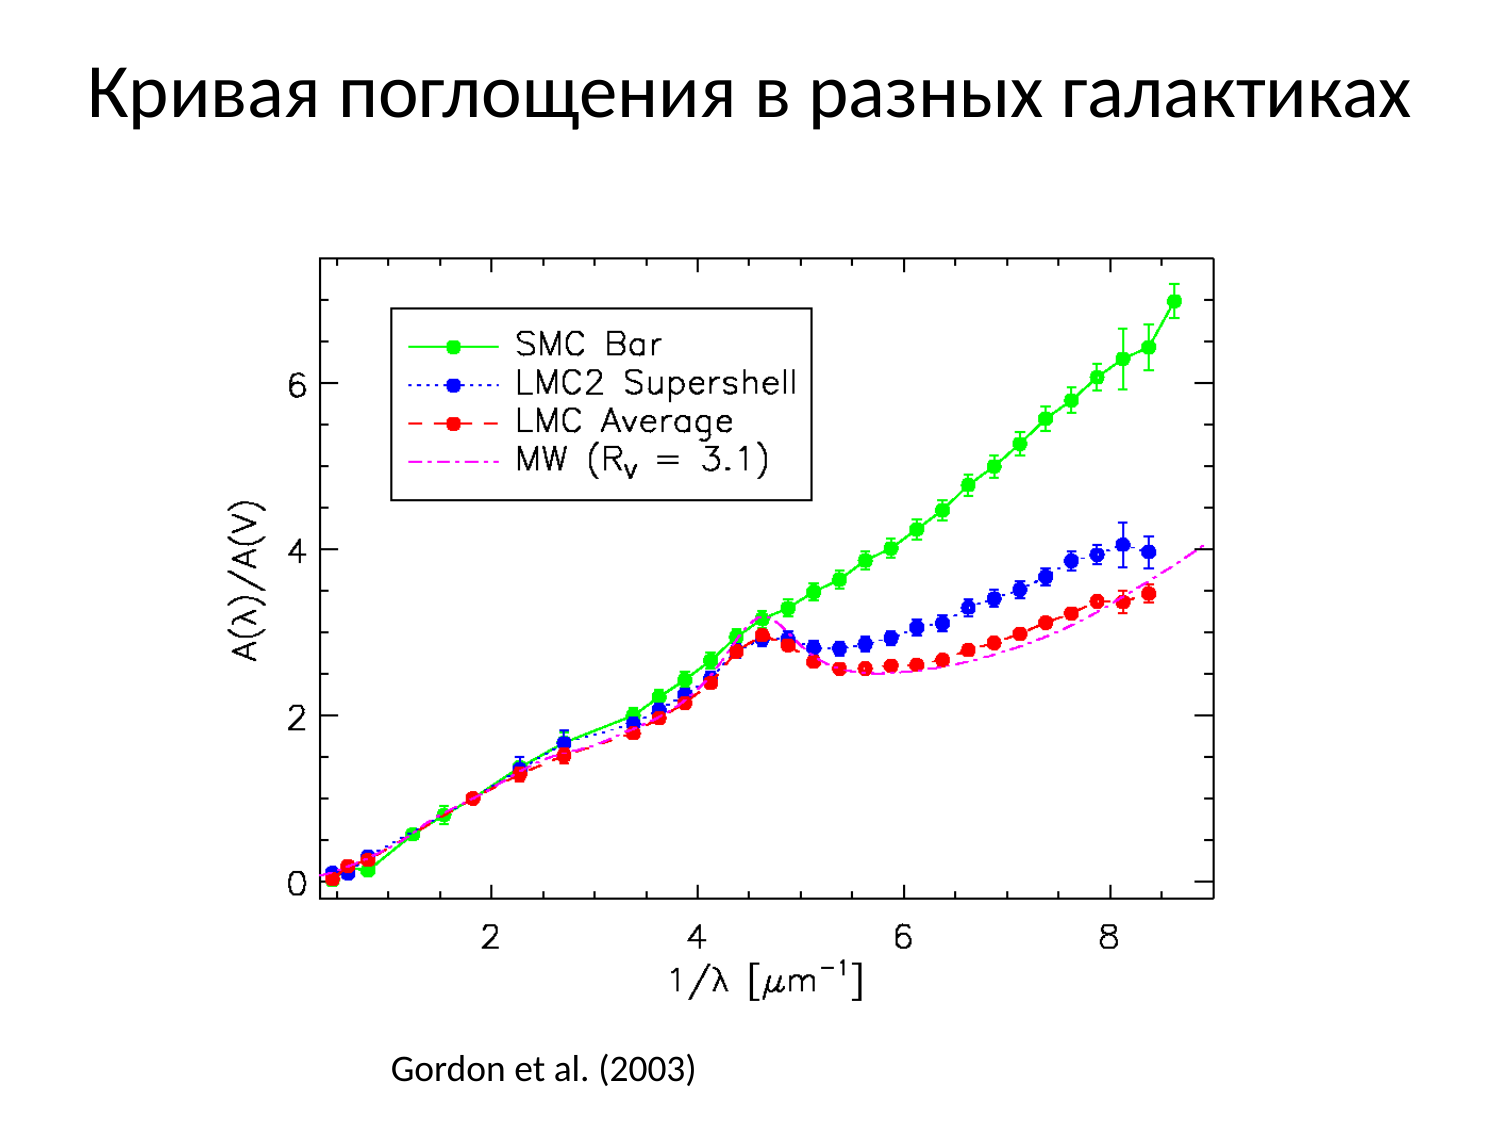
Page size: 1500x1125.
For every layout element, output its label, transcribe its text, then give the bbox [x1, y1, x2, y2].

title Кривая поглощения в разных галактиках [0, 0, 1500, 173]
picture [152, 219, 1269, 1018]
text_box Gordon et al. (2003) [376, 1036, 713, 1097]
